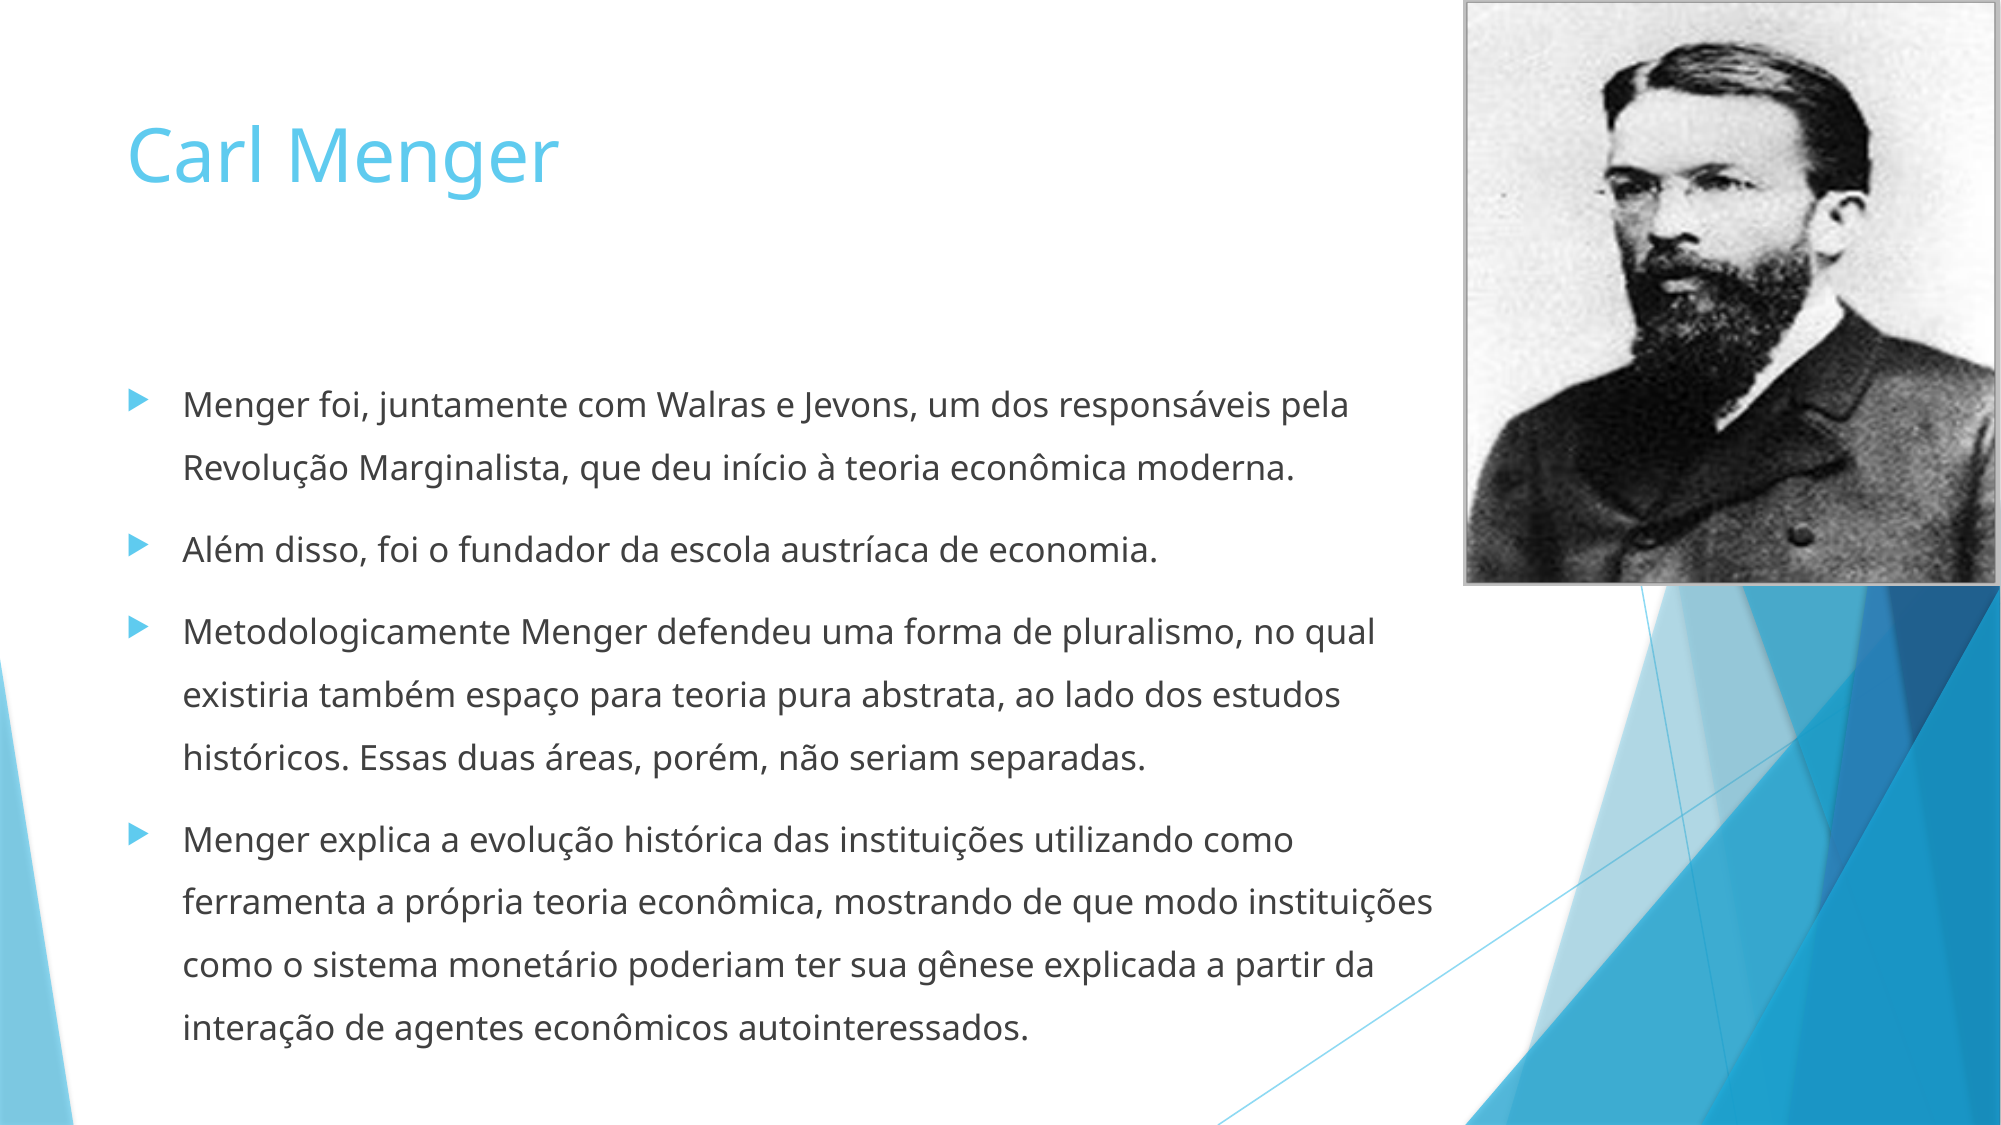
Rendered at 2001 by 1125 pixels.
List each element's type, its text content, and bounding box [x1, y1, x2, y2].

picture [1462, 0, 2000, 587]
title Carl Menger [111, 99, 1457, 317]
list Menger foi, juntamente com Walras e Jevons, um dos responsáveis pela Revolução Marginalista, que deu início à teoria econômica moderna. Além disso, foi o fundador da escola austríaca de economia. Metodologicamente Menger defendeu uma forma de pluralismo, no qual existiria também espaço para teoria pura abstrata, ao lado dos estudos históricos. Essas duas áreas, porém, não seriam separadas. Menger explica a evolução histórica das instituições utilizando como ferramenta a própria teoria econômica, mostrando de que modo instituições como o sistema monetário poderiam ter sua gênese explicada a partir da interação de agentes econômicos autointeressados. [111, 354, 1498, 1057]
